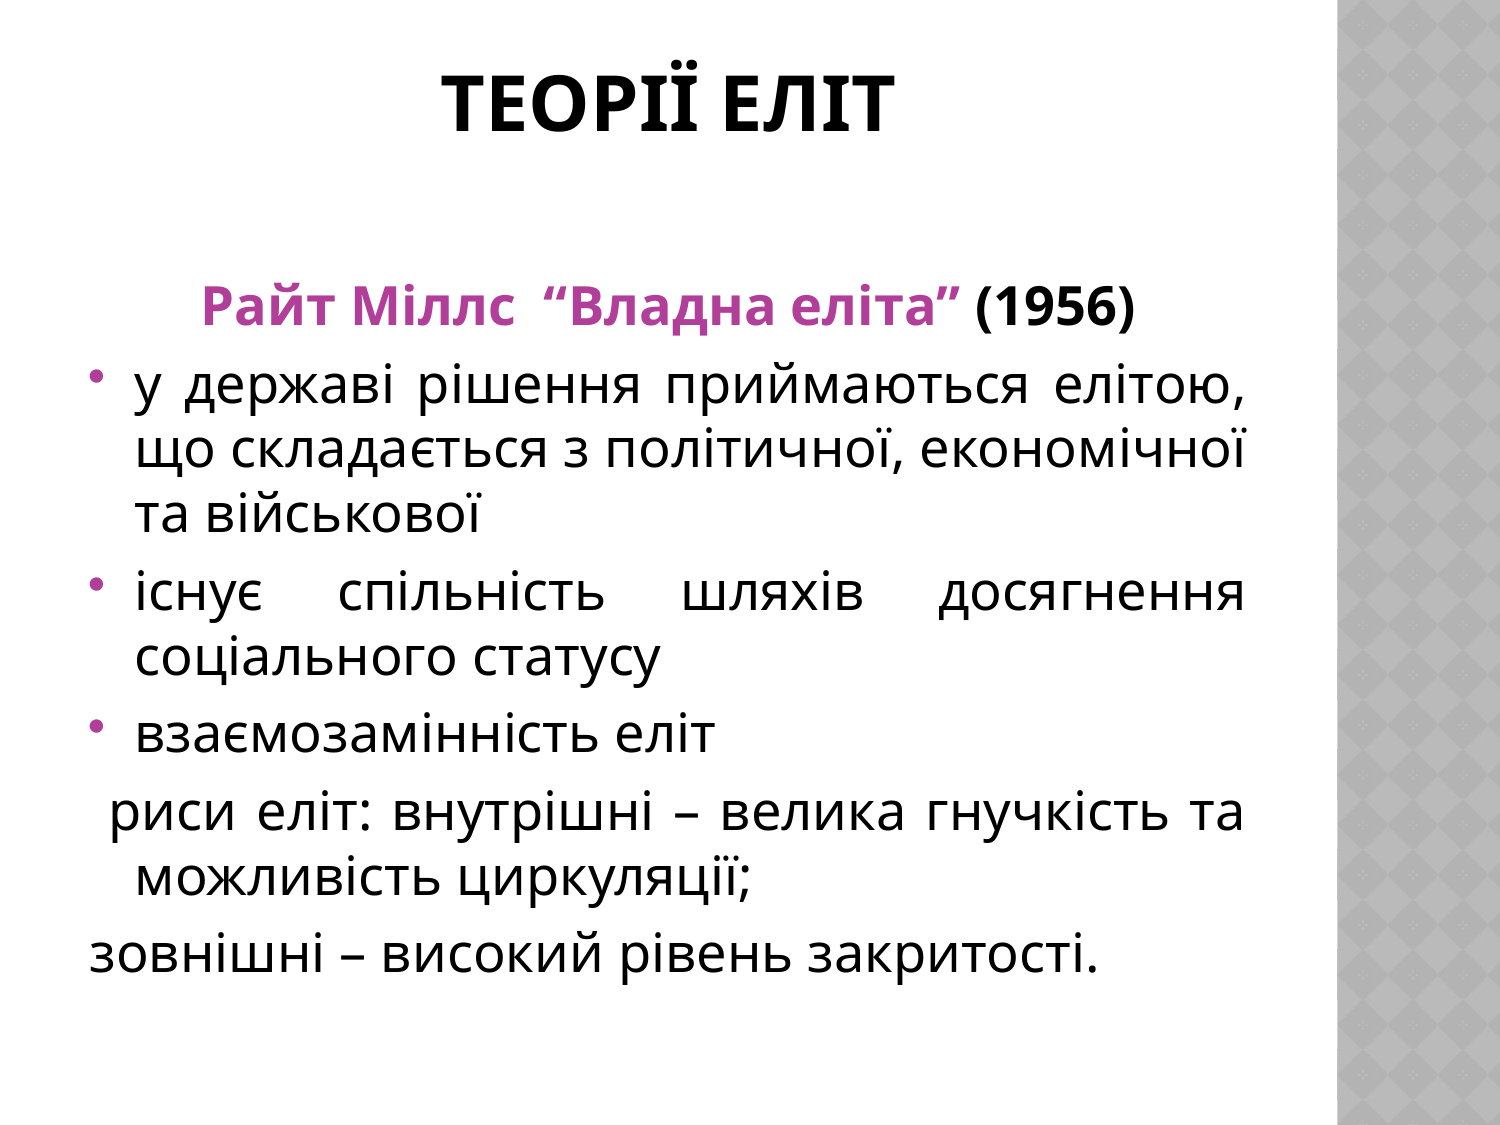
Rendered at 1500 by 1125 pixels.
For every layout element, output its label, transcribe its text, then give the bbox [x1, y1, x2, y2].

list Райт Міллс “Владна еліта” (1956) у державі рішення приймаються елітою, що складається з політичної, економічної та військової існує спільність шляхів досягнення соціального статусу взаємозамінність еліт риси еліт: внутрішні – велика гнучкість та можливість циркуляції; зовнішні – високий рівень закритості. [75, 264, 1263, 1059]
title Теорії еліт [75, 52, 1263, 240]
